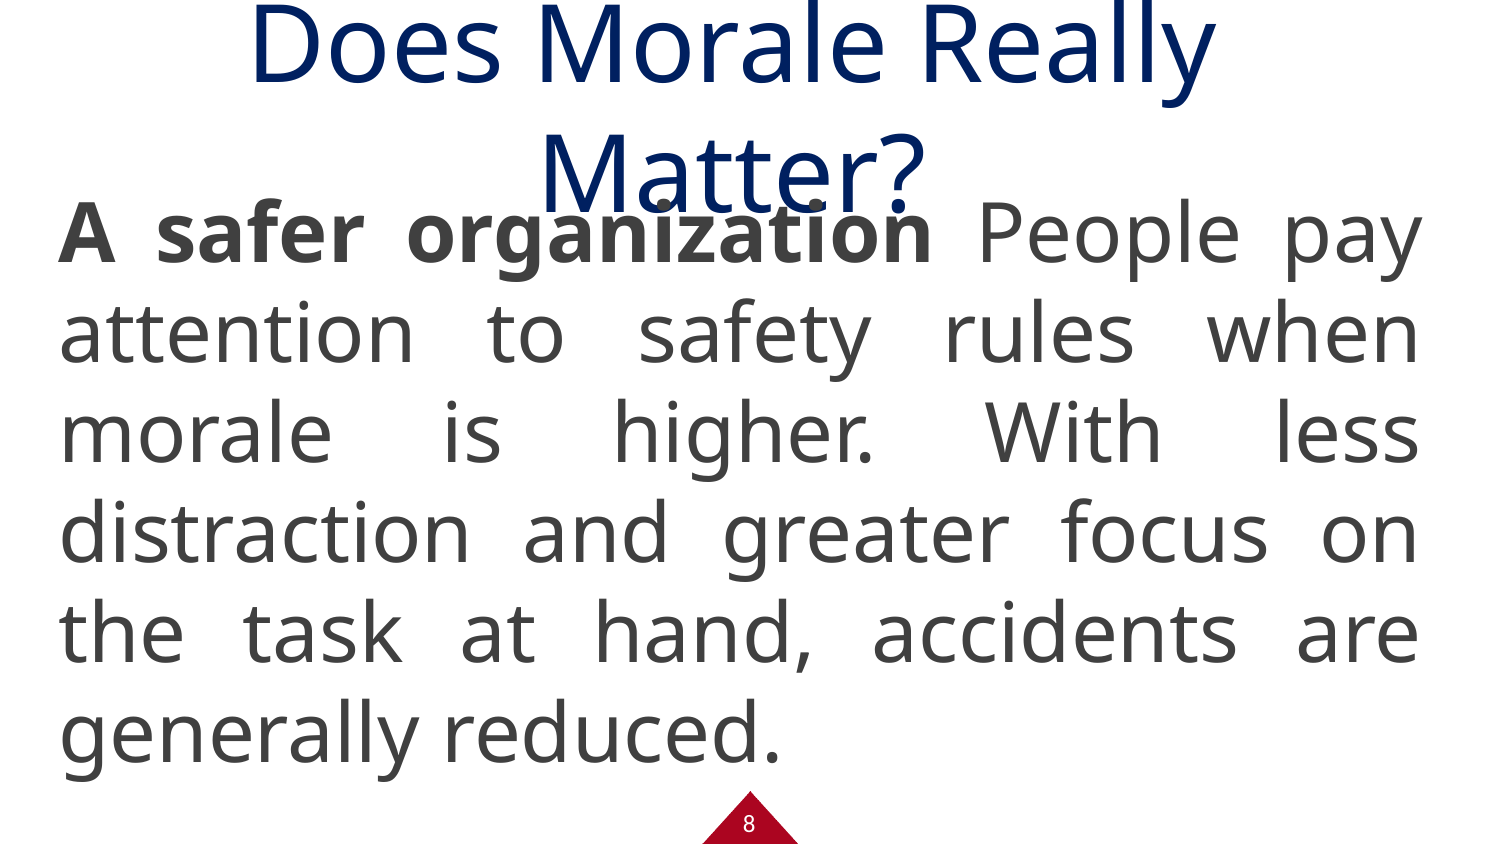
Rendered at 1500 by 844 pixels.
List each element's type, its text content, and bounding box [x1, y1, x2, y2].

slide_number 8 [707, 800, 791, 844]
picture [702, 791, 798, 844]
title Does Morale Really Matter? [94, 13, 1370, 171]
list A safer organization People pay attention to safety rules when morale is higher. With less distraction and greater focus on the task at hand, accidents are generally reduced. [43, 171, 1438, 778]
